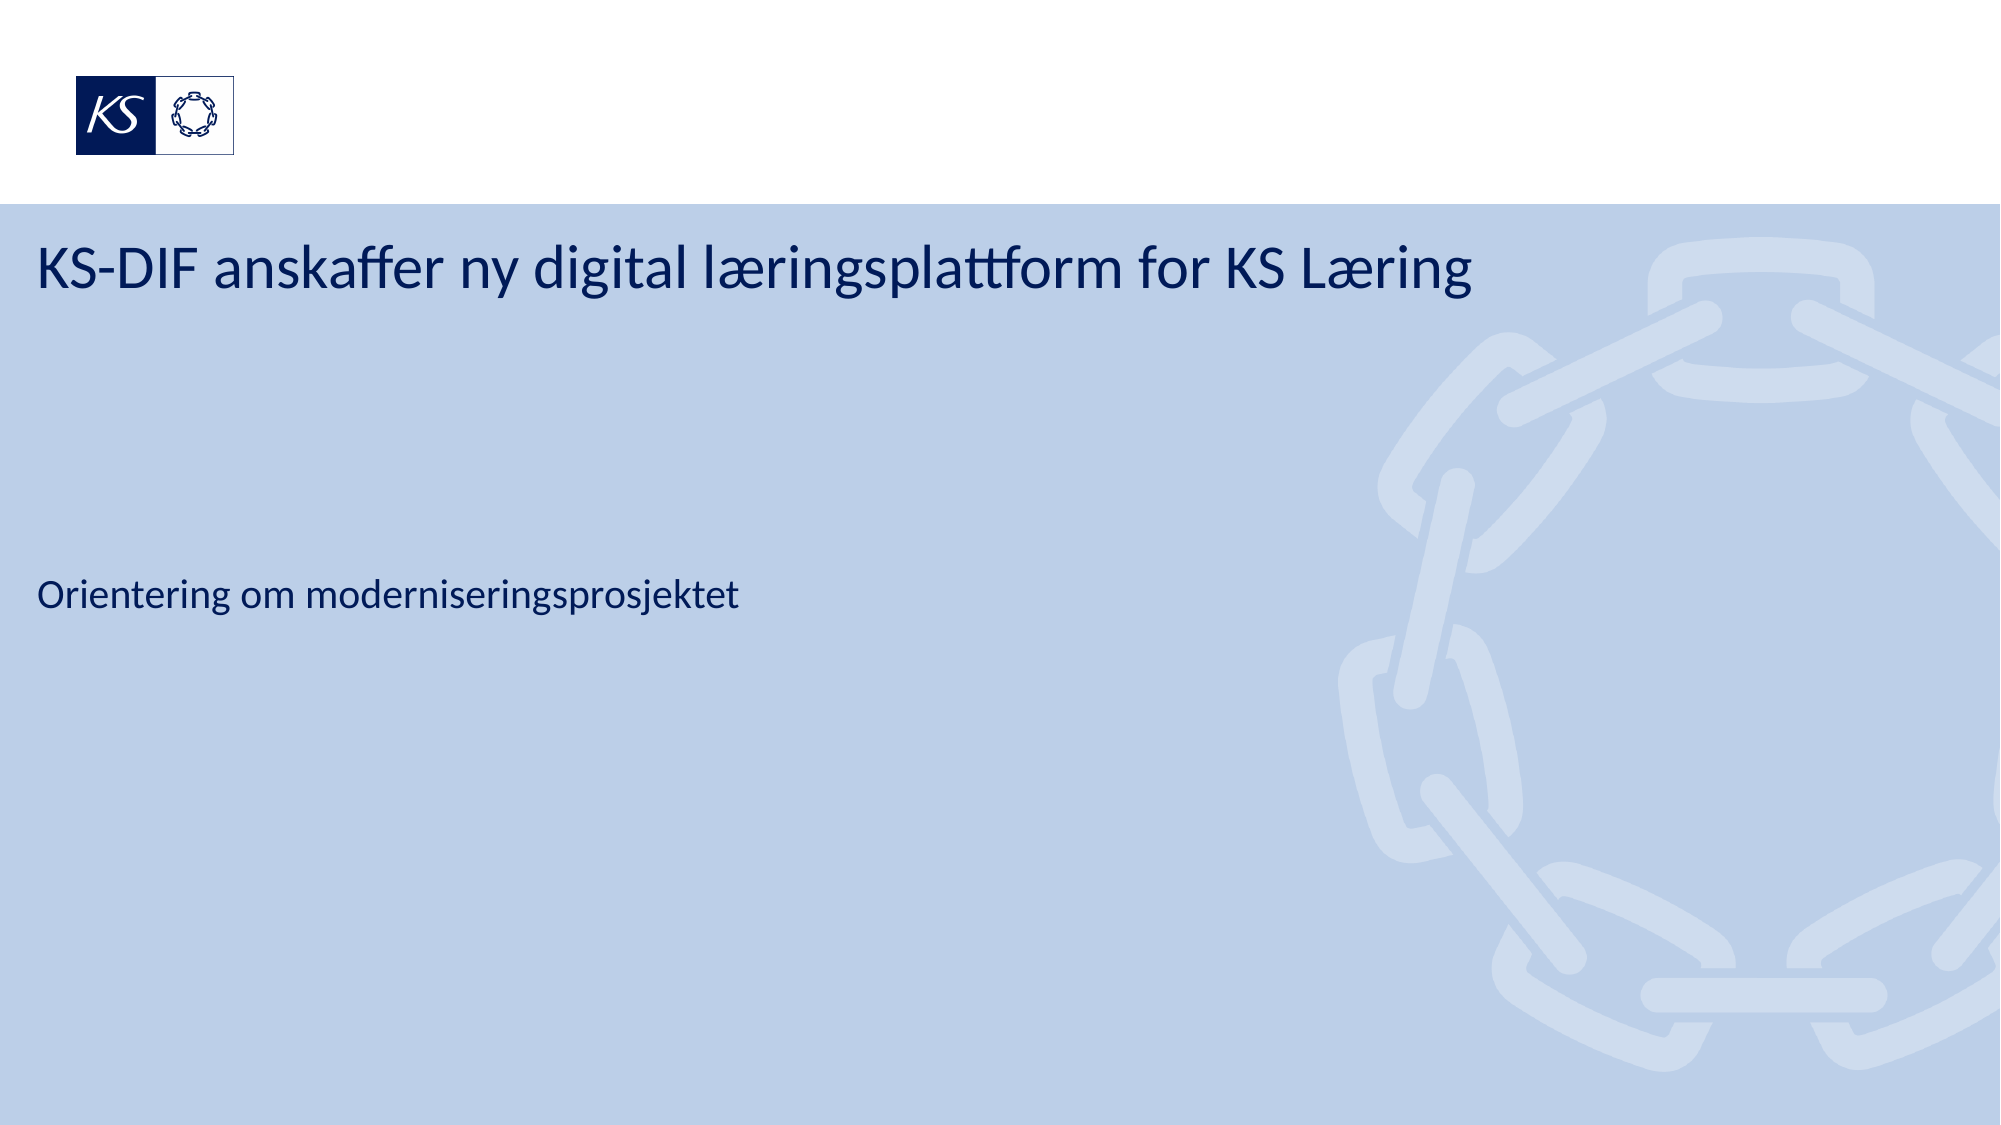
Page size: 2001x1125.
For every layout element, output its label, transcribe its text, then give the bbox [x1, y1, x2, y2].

title KS-DIF anskaffer ny digital læringsplattform for KS Læring Orientering om moderniseringsprosjektet [37, 234, 1735, 422]
picture [76, 76, 234, 155]
